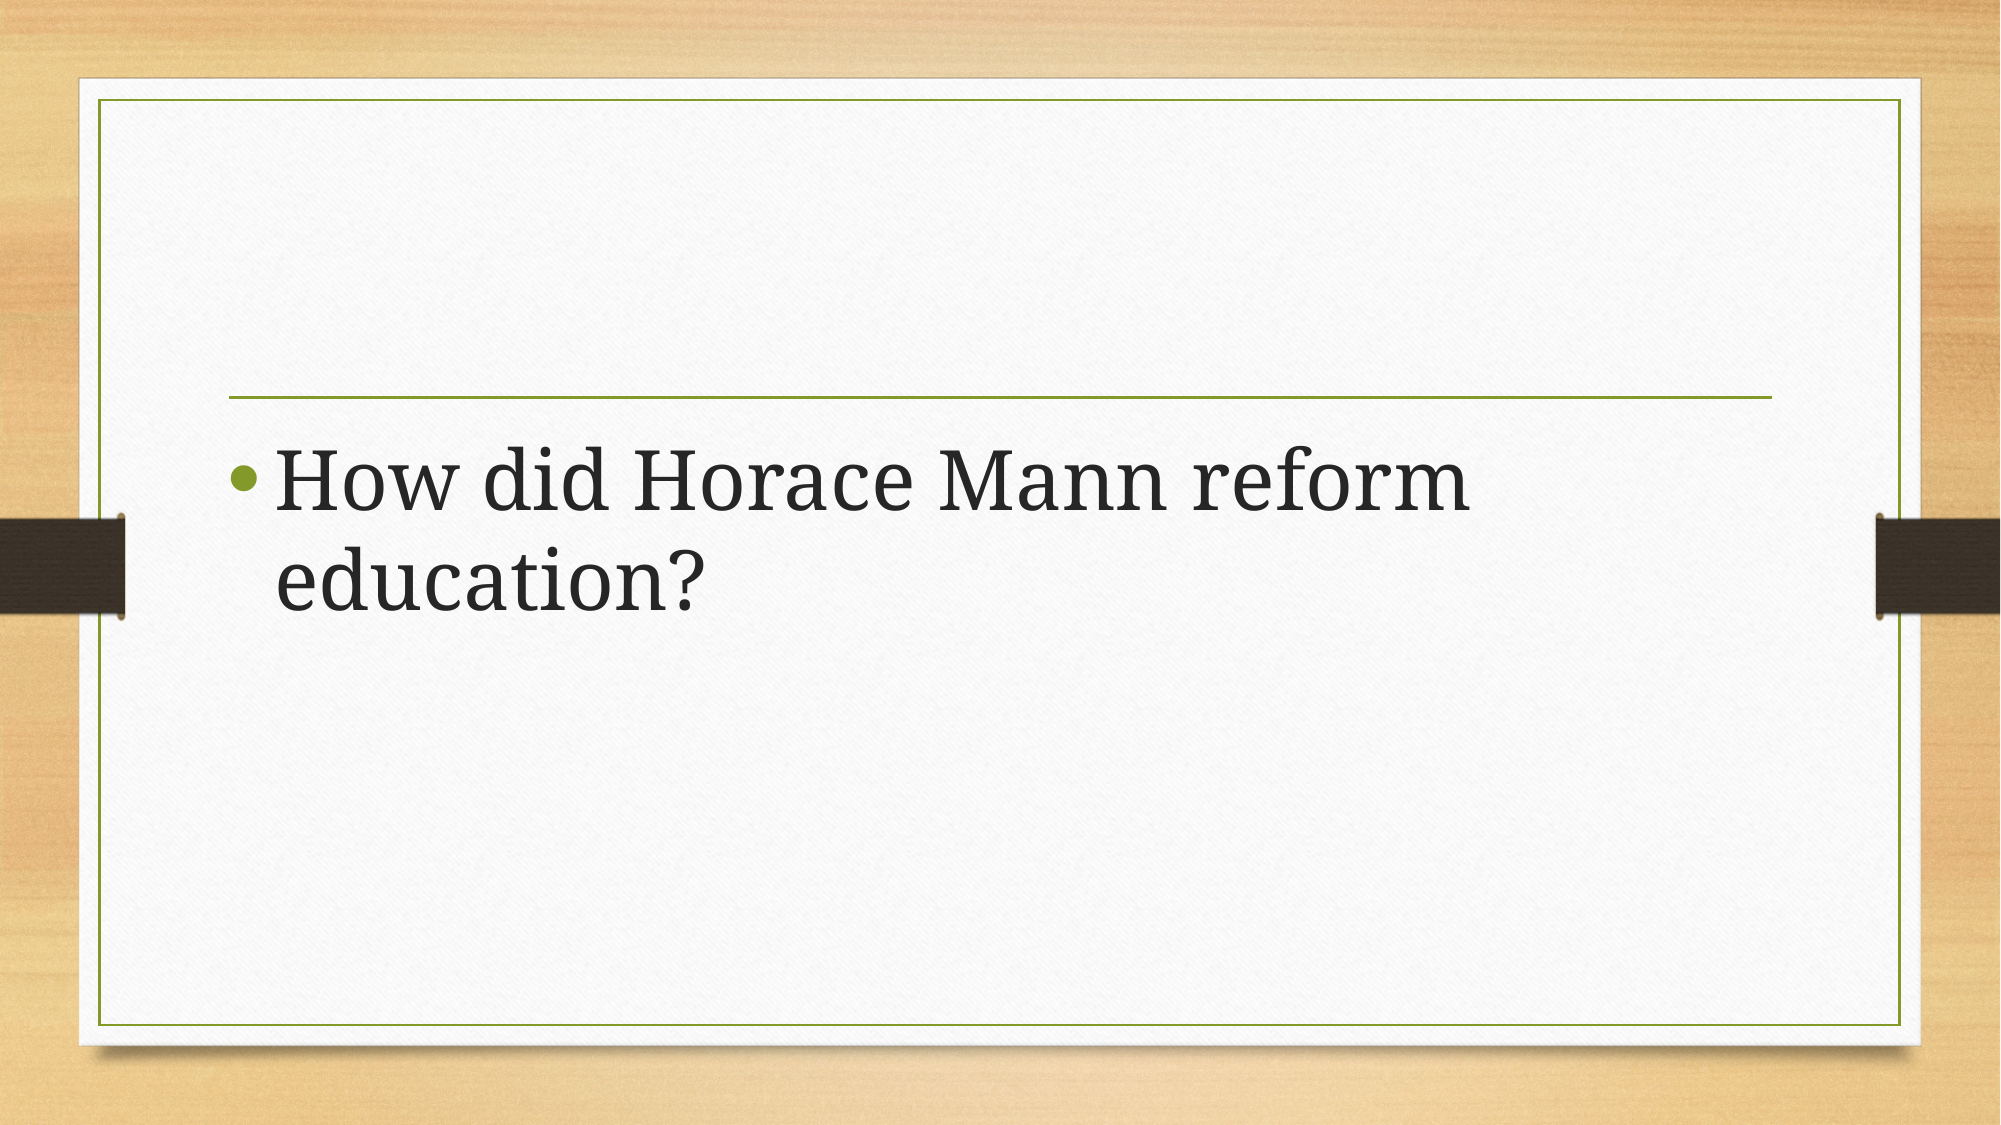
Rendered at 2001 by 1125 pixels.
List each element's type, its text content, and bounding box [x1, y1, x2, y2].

list How did Horace Mann reform education? [212, 419, 1788, 964]
picture [0, 0, 2001, 1125]
